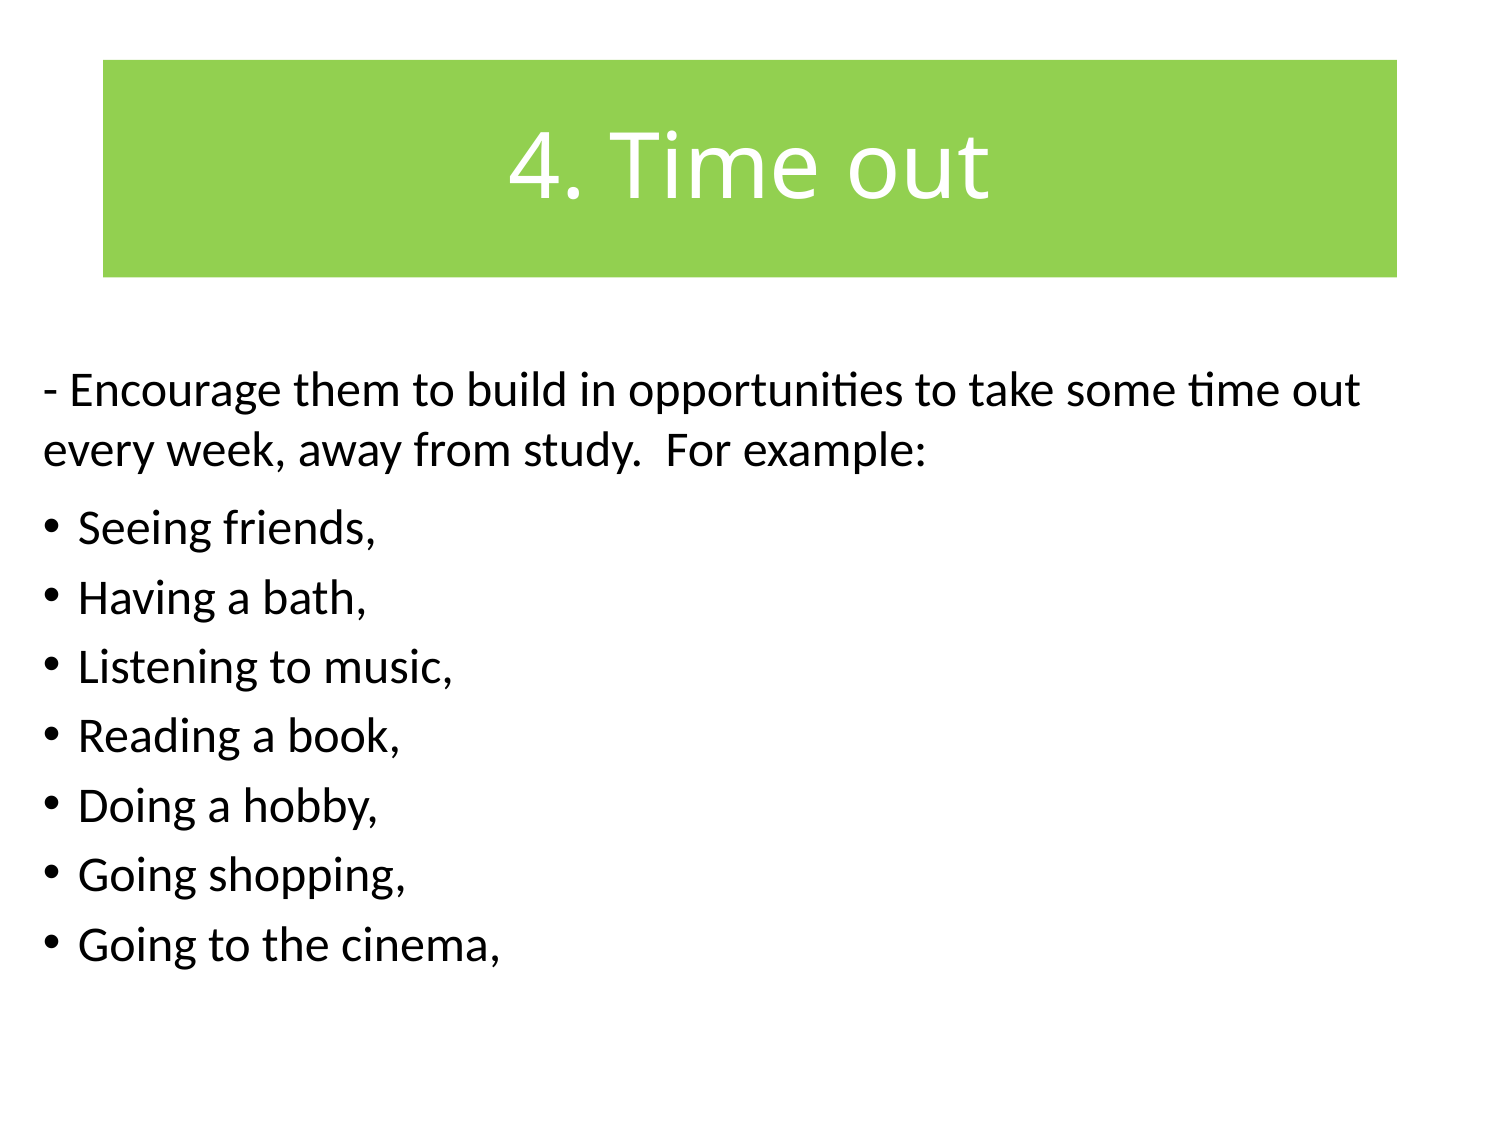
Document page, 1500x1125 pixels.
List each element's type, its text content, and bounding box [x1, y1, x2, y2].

text_box - Encourage them to build in opportunities to take some time out every week, away from study. For example: Seeing friends, Having a bath, Listening to music, Reading a book, Doing a hobby, Going shopping, Going to the cinema, [28, 348, 1472, 979]
title 4. Time out [103, 59, 1397, 278]
